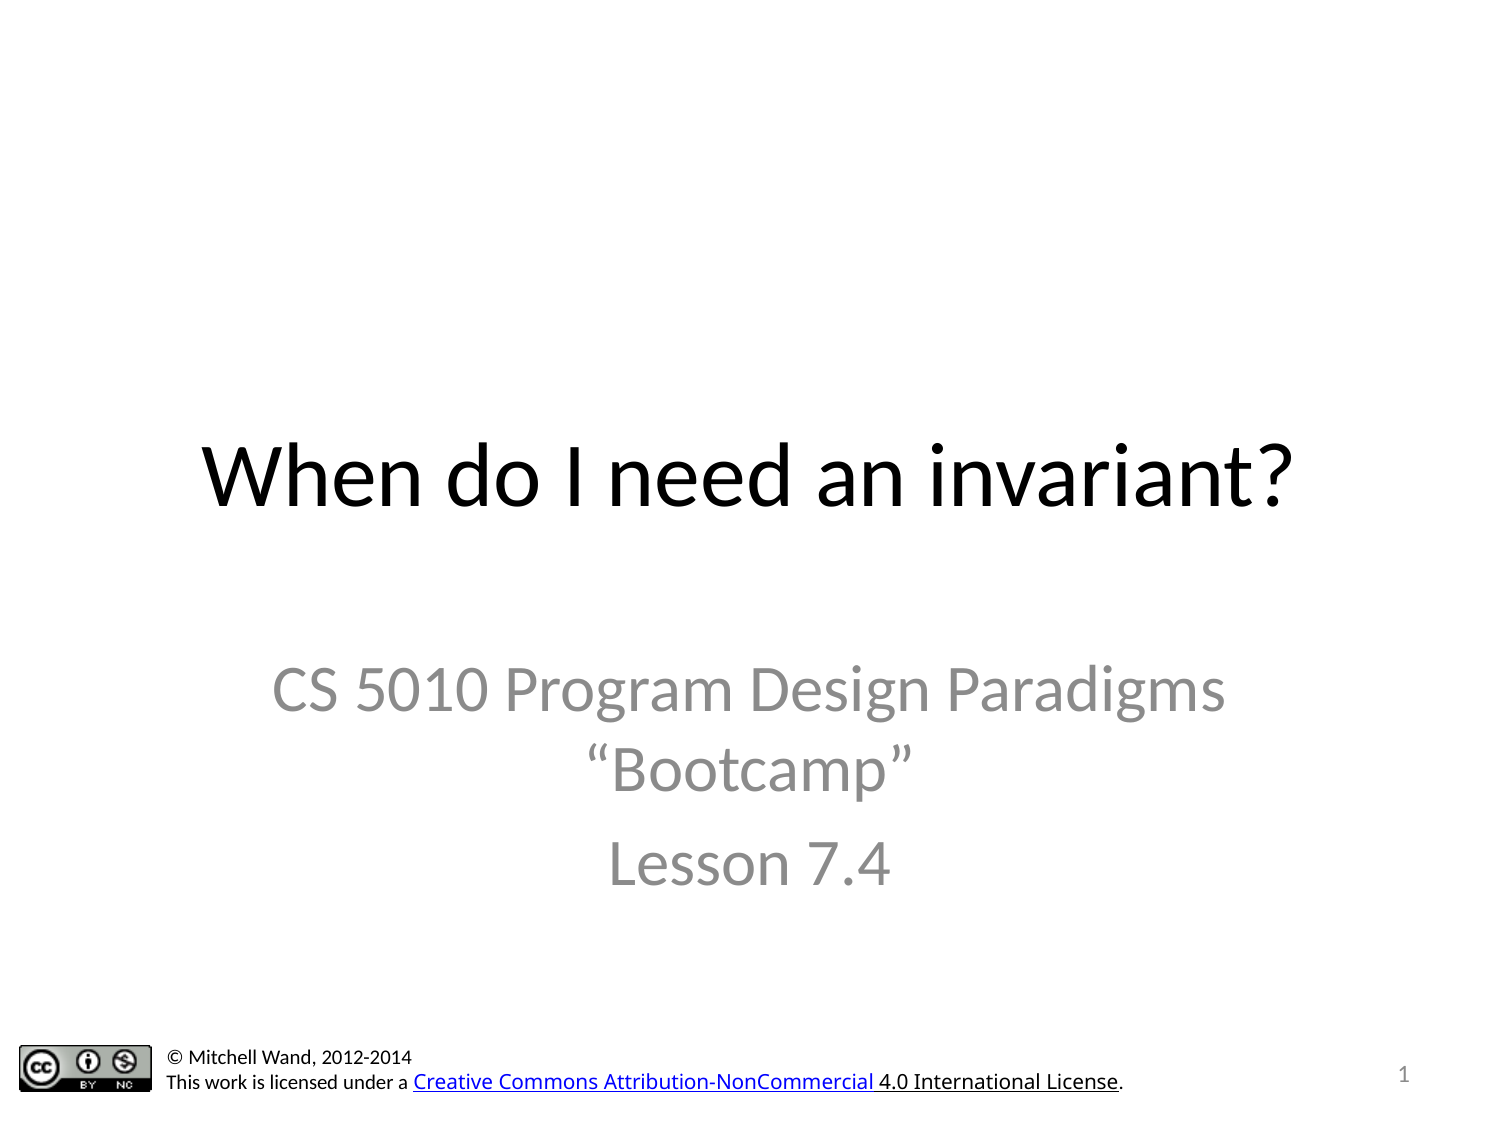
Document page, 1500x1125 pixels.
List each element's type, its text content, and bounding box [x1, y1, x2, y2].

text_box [19, 1035, 1481, 1102]
subtitle CS 5010 Program Design Paradigms “Bootcamp” Lesson 7.4 [225, 637, 1275, 925]
title When do I need an invariant? [112, 349, 1388, 591]
